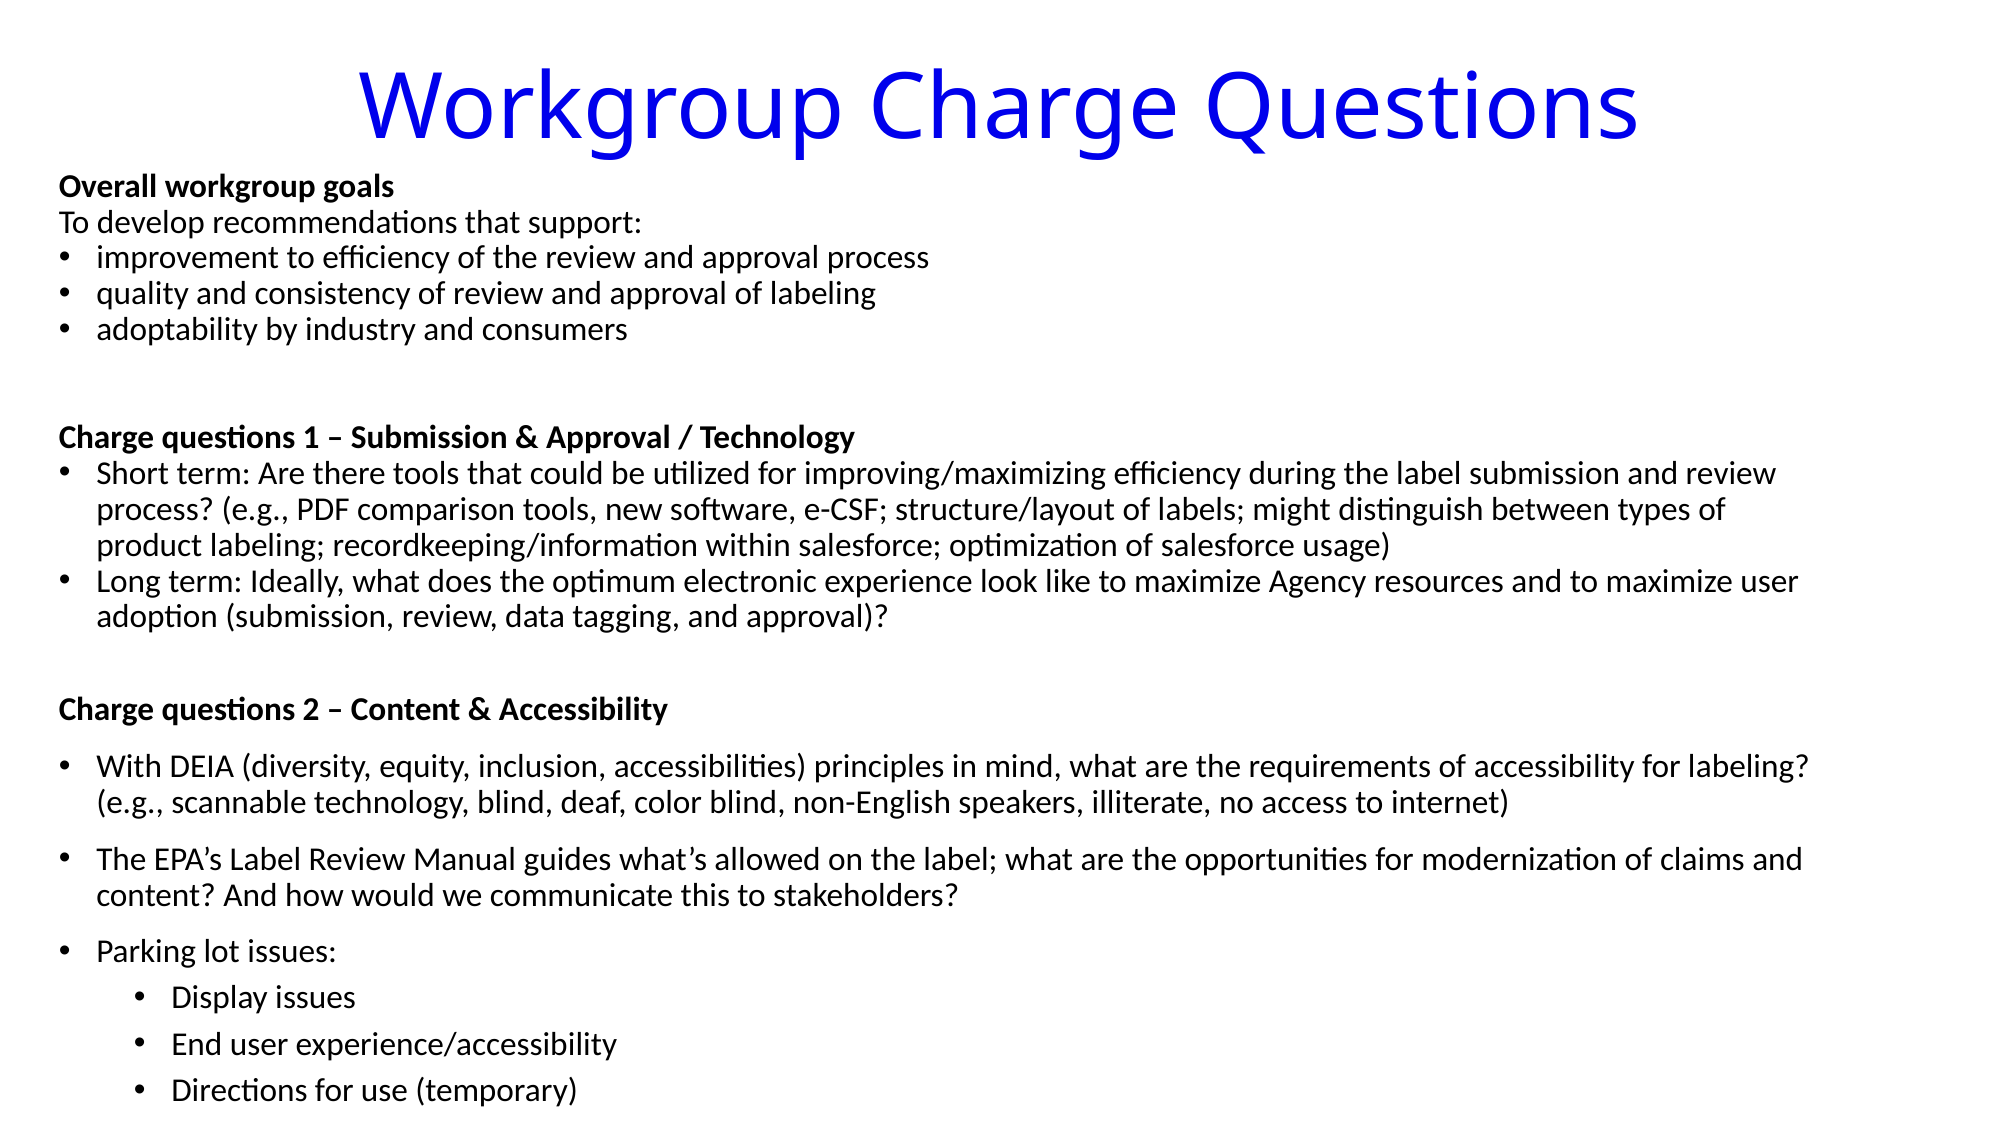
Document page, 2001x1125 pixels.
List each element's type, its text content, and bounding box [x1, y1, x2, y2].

title Workgroup Charge Questions [137, 0, 1863, 218]
text_box Overall workgroup goals To develop recommendations that support: improvement to efficiency of the review and approval process quality and consistency of review and approval of labeling adoptability by industry and consumers Charge questions 1 – Submission & Approval / Technology Short term: Are there tools that could be utilized for improving/maximizing efficiency during the label submission and review process? (e.g., PDF comparison tools, new software, e-CSF; structure/layout of labels; might distinguish between types of product labeling; recordkeeping/information within salesforce; optimization of salesforce usage) Long term: Ideally, what does the optimum electronic experience look like to maximize Agency resources and to maximize user adoption (submission, review, data tagging, and approval)? Charge questions 2 – Content & Accessibility With DEIA (diversity, equity, inclusion, accessibilities) principles in mind, what are the requirements of accessibility for labeling? (e.g., scannable technology, blind, deaf, color blind, non-English speakers, illiterate, no access to internet) The EPA’s Label Review Manual guides what’s allowed on the label; what are the opportunities for modernization of claims and content? And how would we communicate this to stakeholders? Parking lot issues: Display issues End user experience/accessibility Directions for use (temporary) [43, 161, 1835, 1094]
